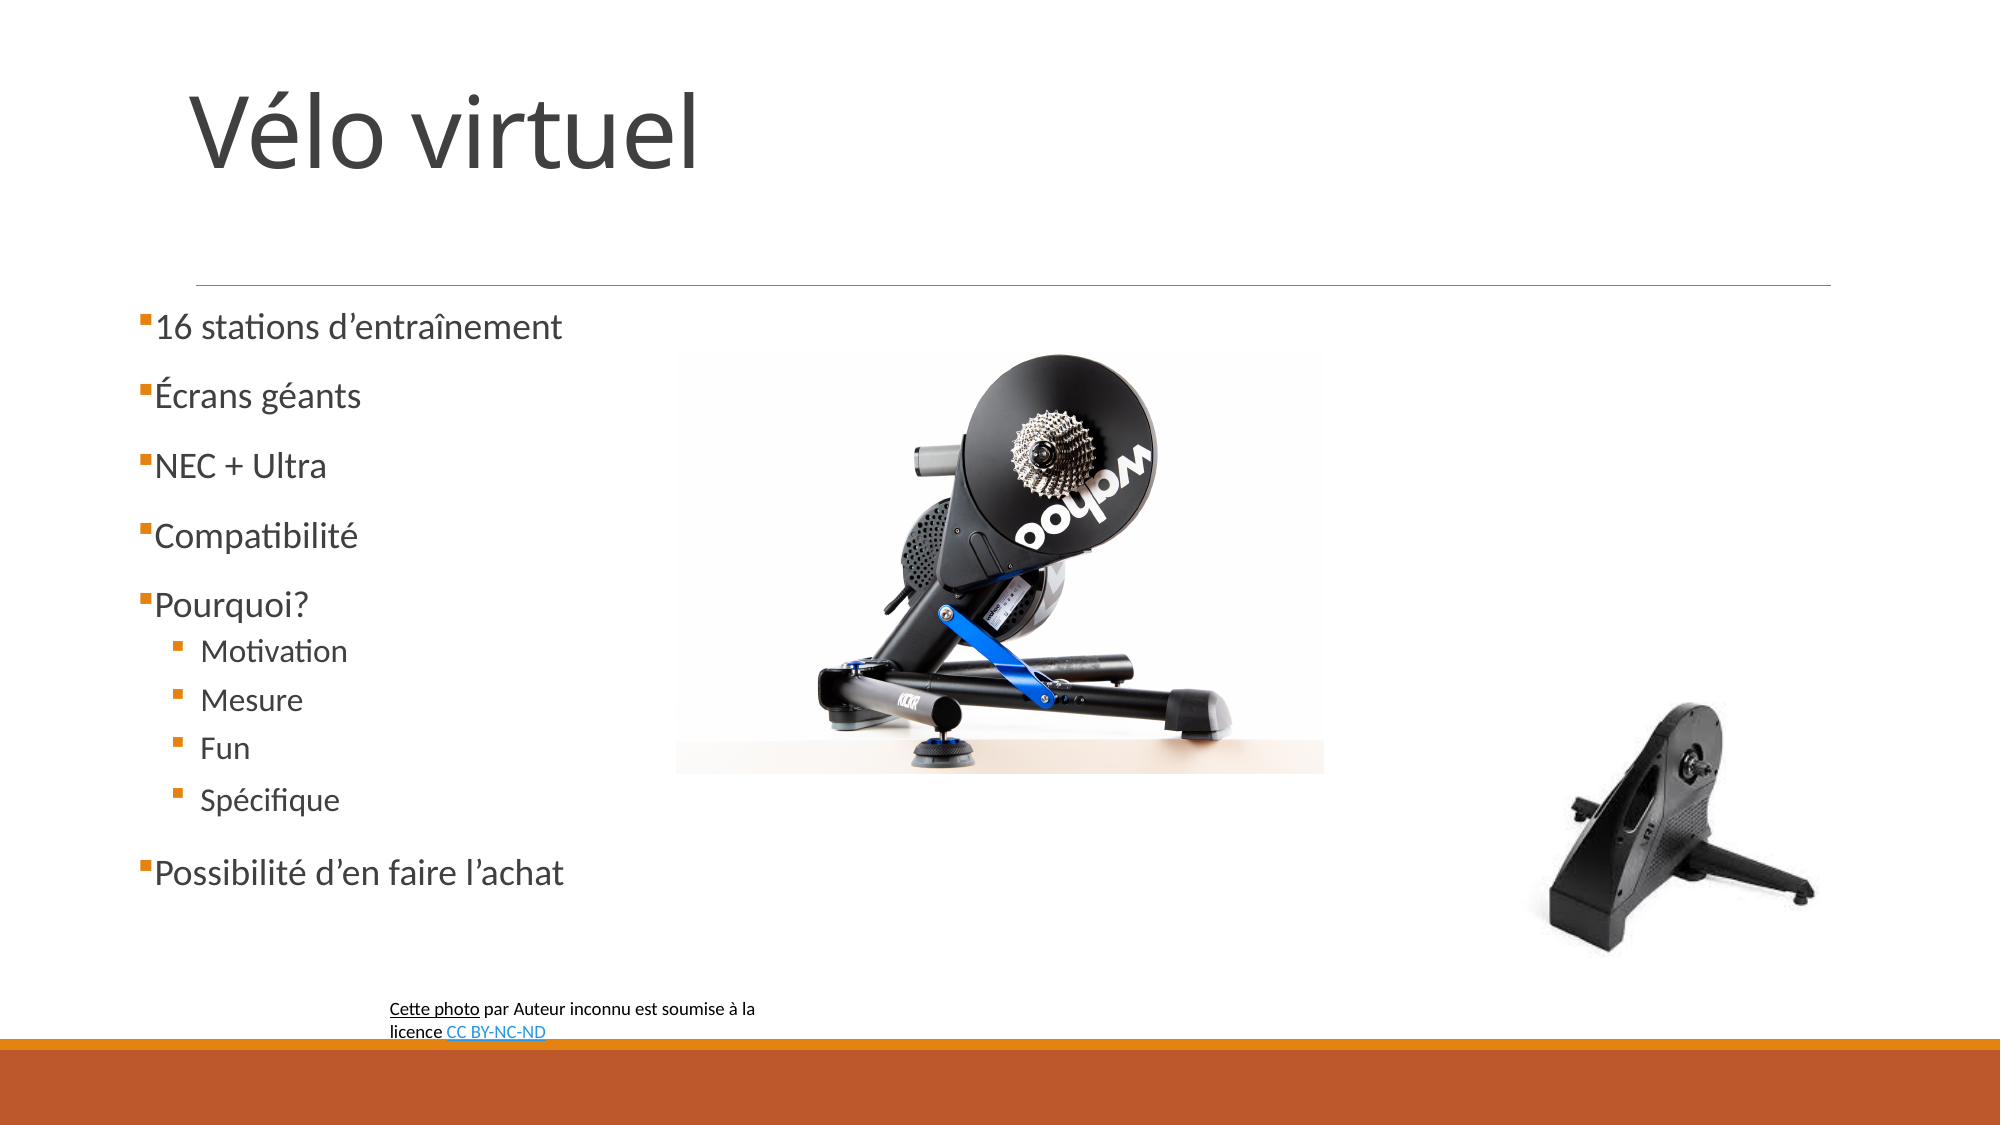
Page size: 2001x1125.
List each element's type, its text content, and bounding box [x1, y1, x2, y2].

list 16 stations d’entraînement Écrans géants NEC + Ultra Compatibilité Pourquoi? Motivation Mesure Fun Spécifique Possibilité d’en faire l’achat [137, 299, 1863, 1125]
title Vélo virtuel [174, 0, 1825, 197]
text_box Cette photo par Auteur inconnu est soumise à la licence CC BY-NC-ND [374, 989, 785, 1050]
picture [1482, 690, 1863, 970]
picture [676, 350, 1324, 775]
